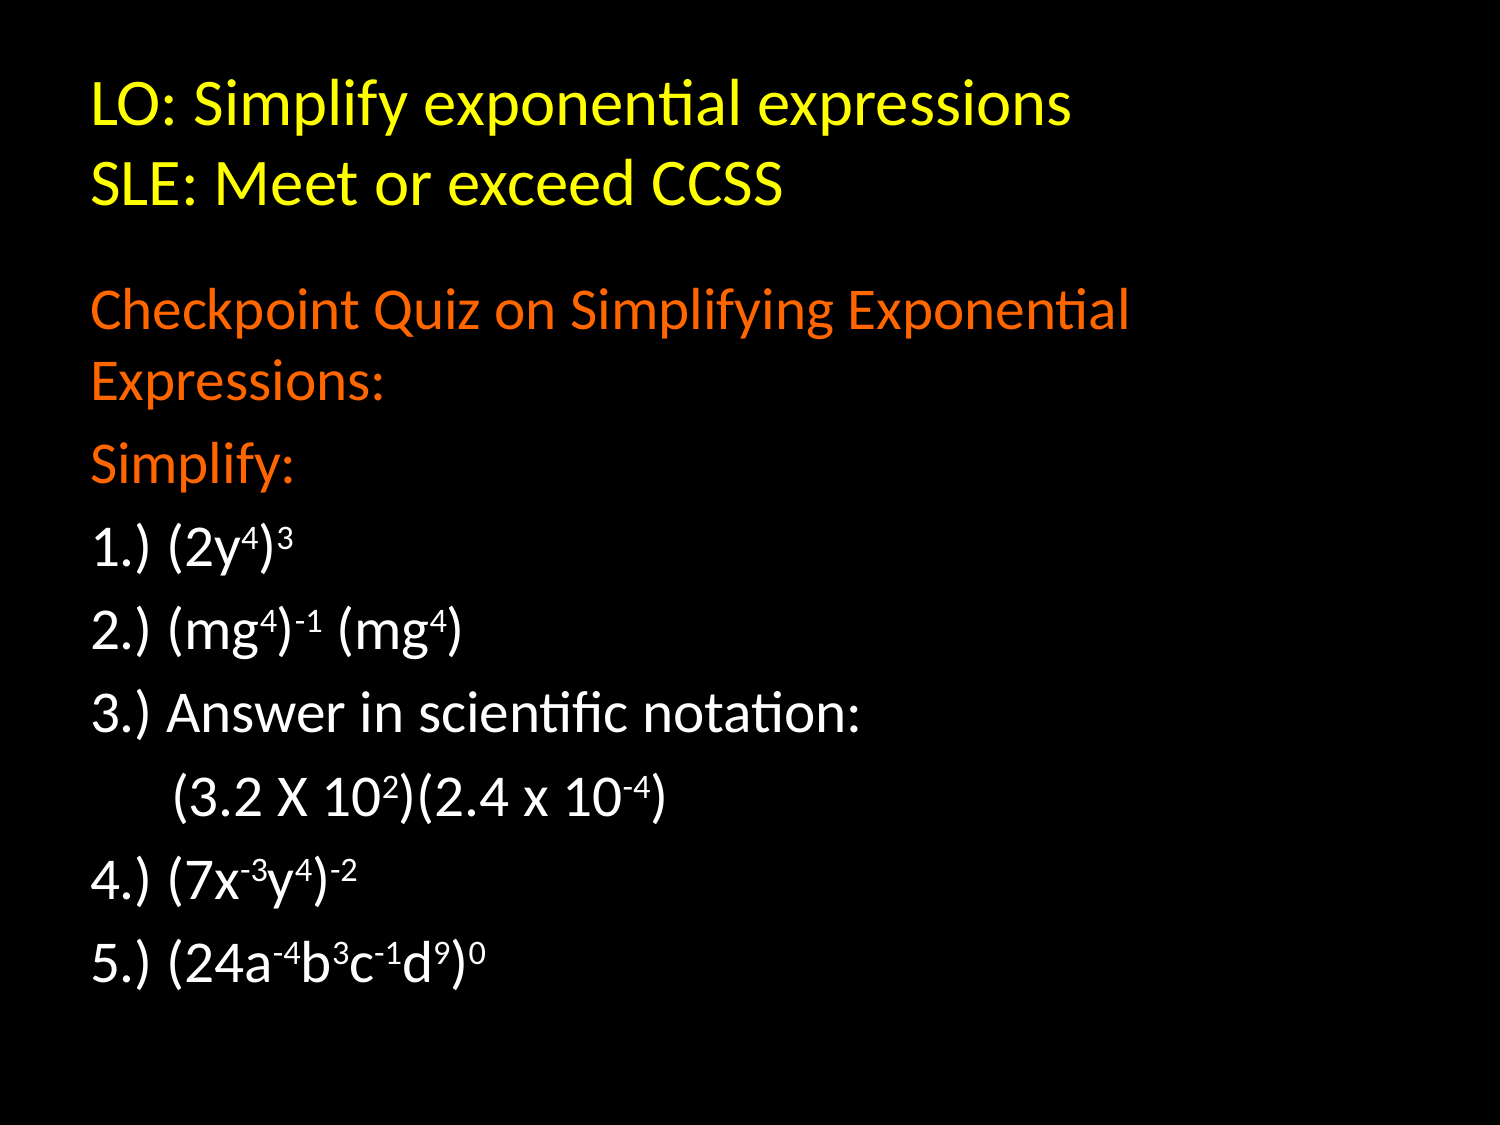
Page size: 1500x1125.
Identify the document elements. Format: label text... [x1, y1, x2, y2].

title LO: Simplify exponential expressions SLE: Meet or exceed CCSS [75, 45, 1425, 233]
list Checkpoint Quiz on Simplifying Exponential Expressions: Simplify: 1.) (2y4)3 2.) (mg4)-1 (mg4) 3.) Answer in scientific notation: (3.2 X 102)(2.4 x 10-4) 4.) (7x-3y4)-2 5.) (24a-4b3c-1d9)0 [75, 262, 1425, 1005]
